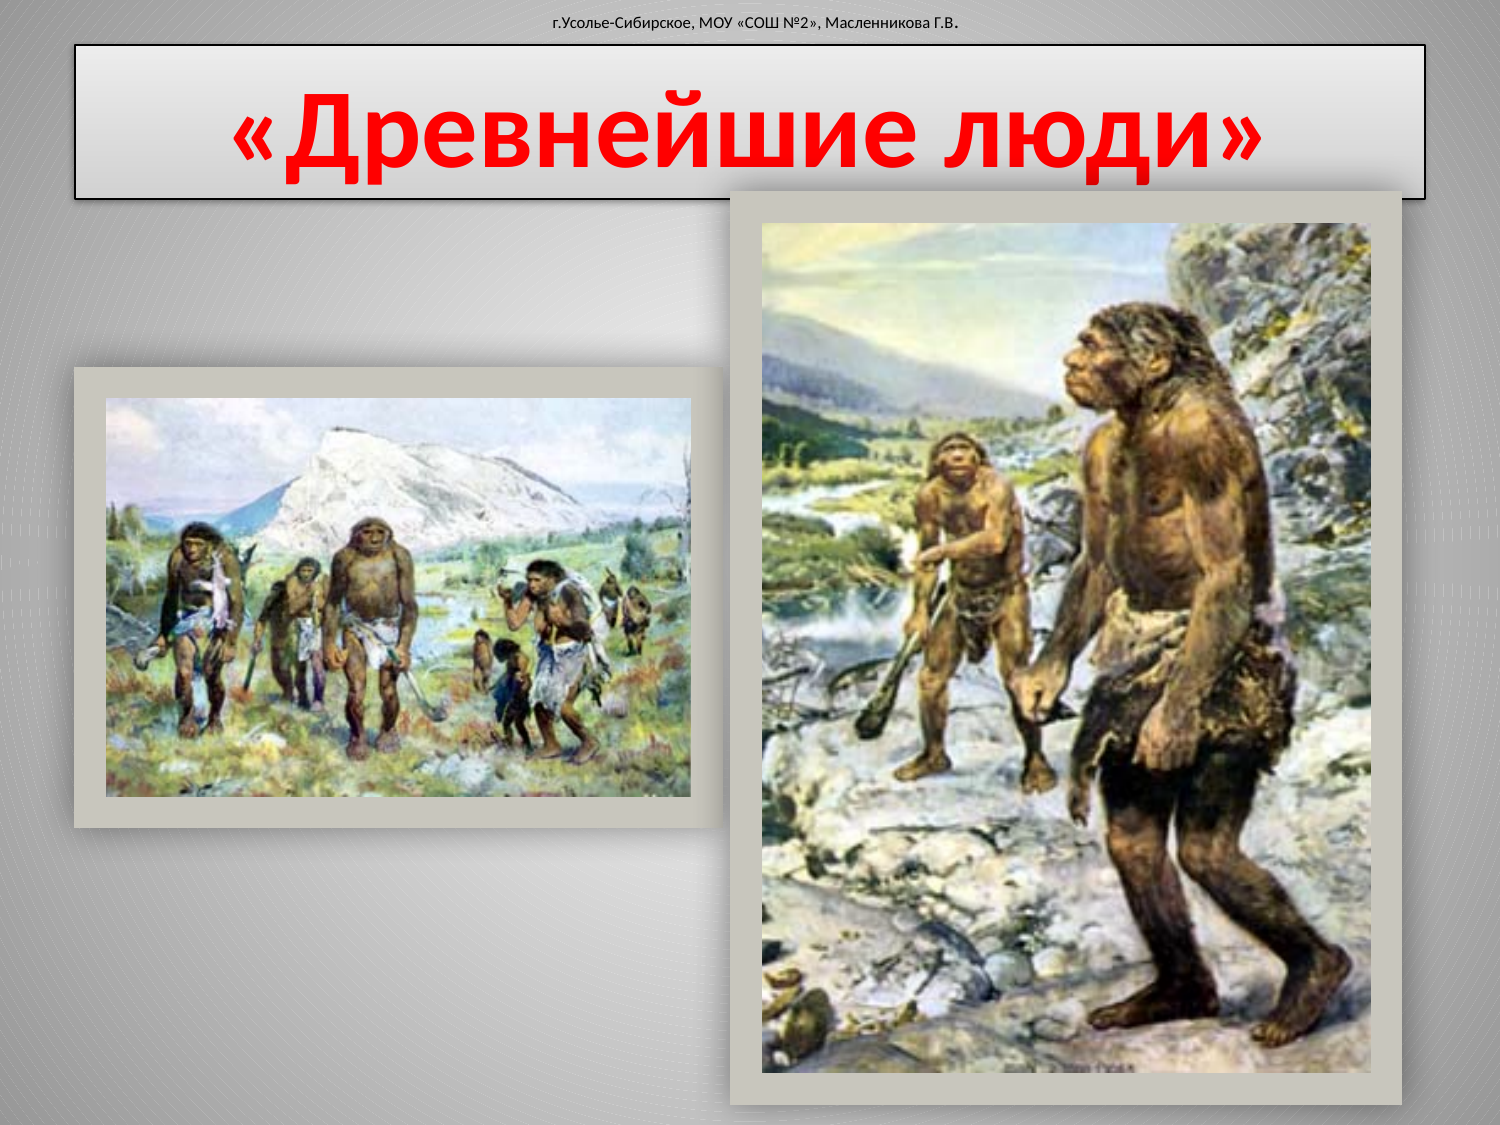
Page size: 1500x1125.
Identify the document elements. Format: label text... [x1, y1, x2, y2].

text_box г.Усолье-Сибирское, МОУ «СОШ №2», Масленникова Г.В. [246, 0, 1266, 40]
picture [761, 222, 1372, 1074]
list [105, 398, 692, 798]
title «Древнейшие люди» [74, 44, 1426, 200]
